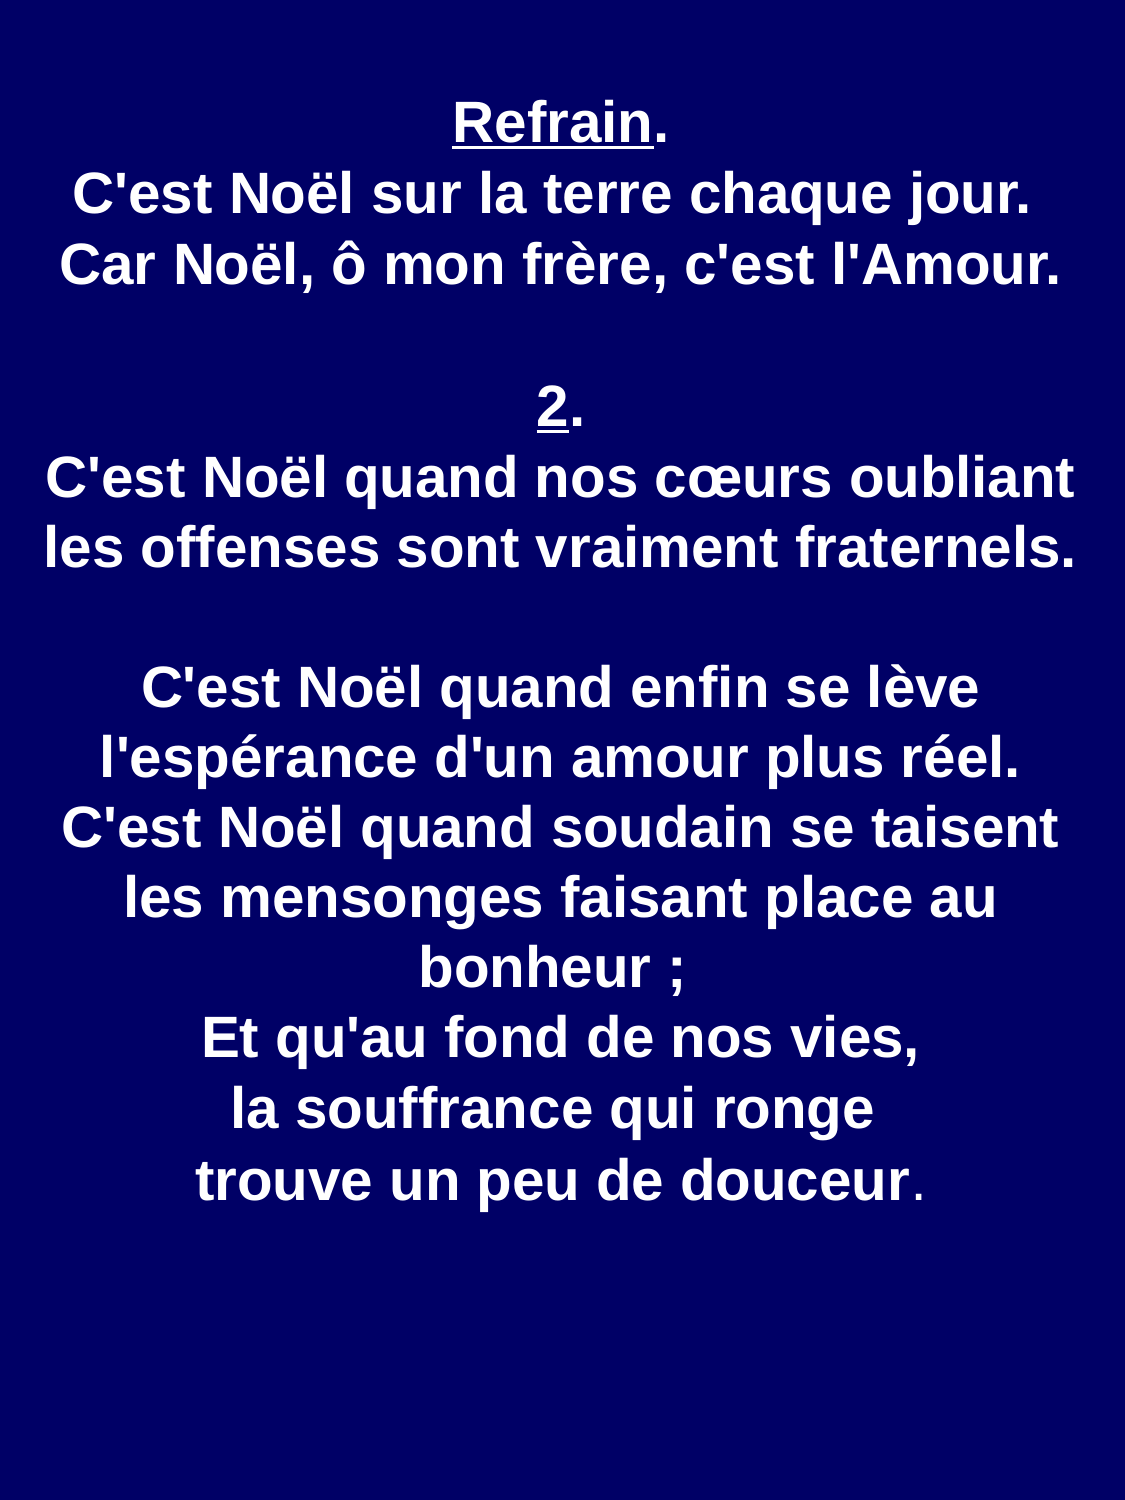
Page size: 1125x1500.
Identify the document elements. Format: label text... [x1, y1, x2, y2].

text_box Refrain. C'est Noël sur la terre chaque jour. Car Noël, ô mon frère, c'est l'Amour. 2. C'est Noël quand nos cœurs oubliant les offenses sont vraiment fraternels. C'est Noël quand enfin se lève l'espérance d'un amour plus réel. C'est Noël quand soudain se taisent les mensonges faisant place au bonheur ; Et qu'au fond de nos vies, la souffrance qui ronge trouve un peu de douceur. [23, 76, 1099, 1220]
